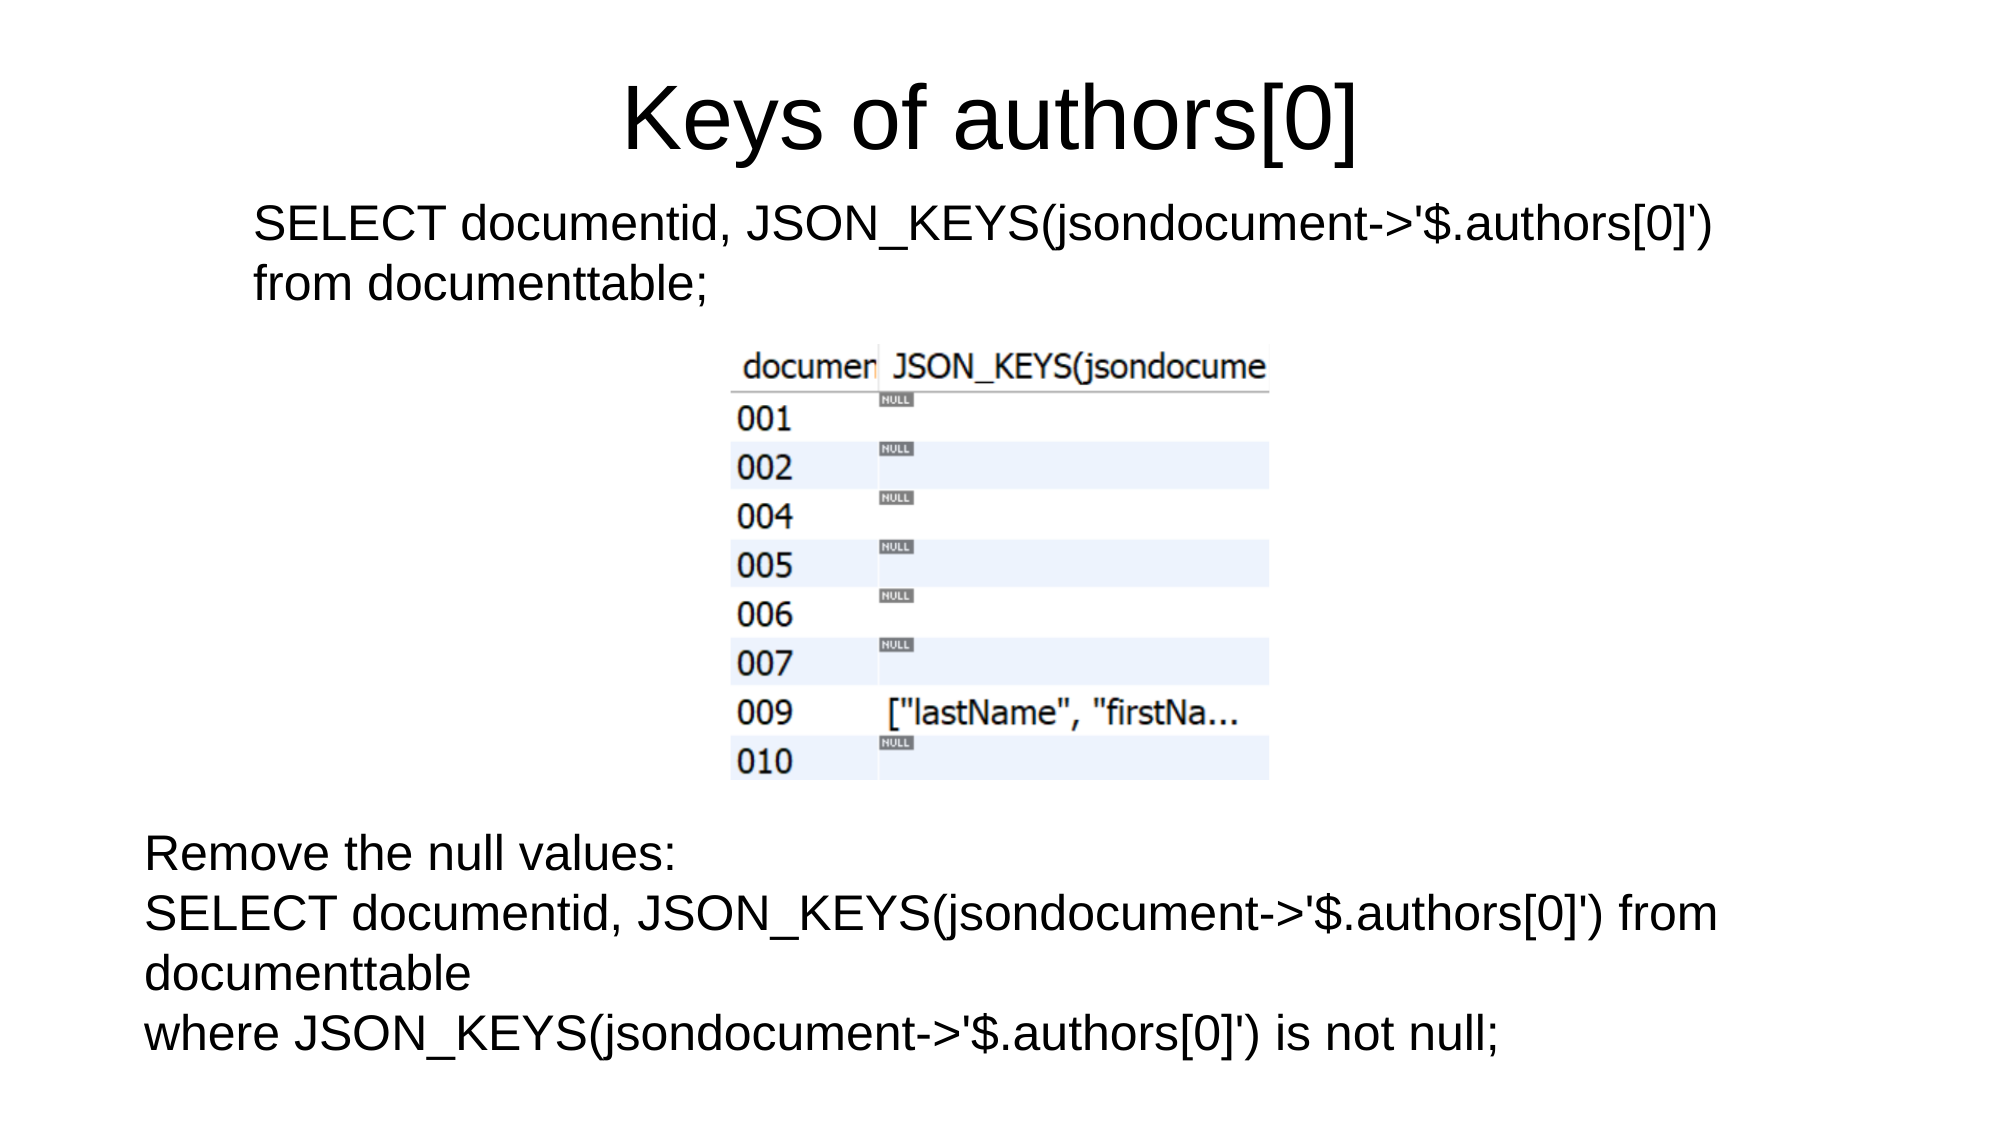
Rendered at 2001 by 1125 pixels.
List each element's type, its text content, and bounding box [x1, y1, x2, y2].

text_box SELECT documentid, JSON_KEYS(jsondocument->'$.authors[0]') from documenttable; [238, 182, 1762, 318]
picture [730, 344, 1270, 780]
title Keys of authors[0] [99, 45, 1883, 182]
text_box Remove the null values: SELECT documentid, JSON_KEYS(jsondocument->'$.authors[0]') from documenttable where JSON_KEYS(jsondocument->'$.authors[0]') is not null; [129, 813, 1795, 1069]
